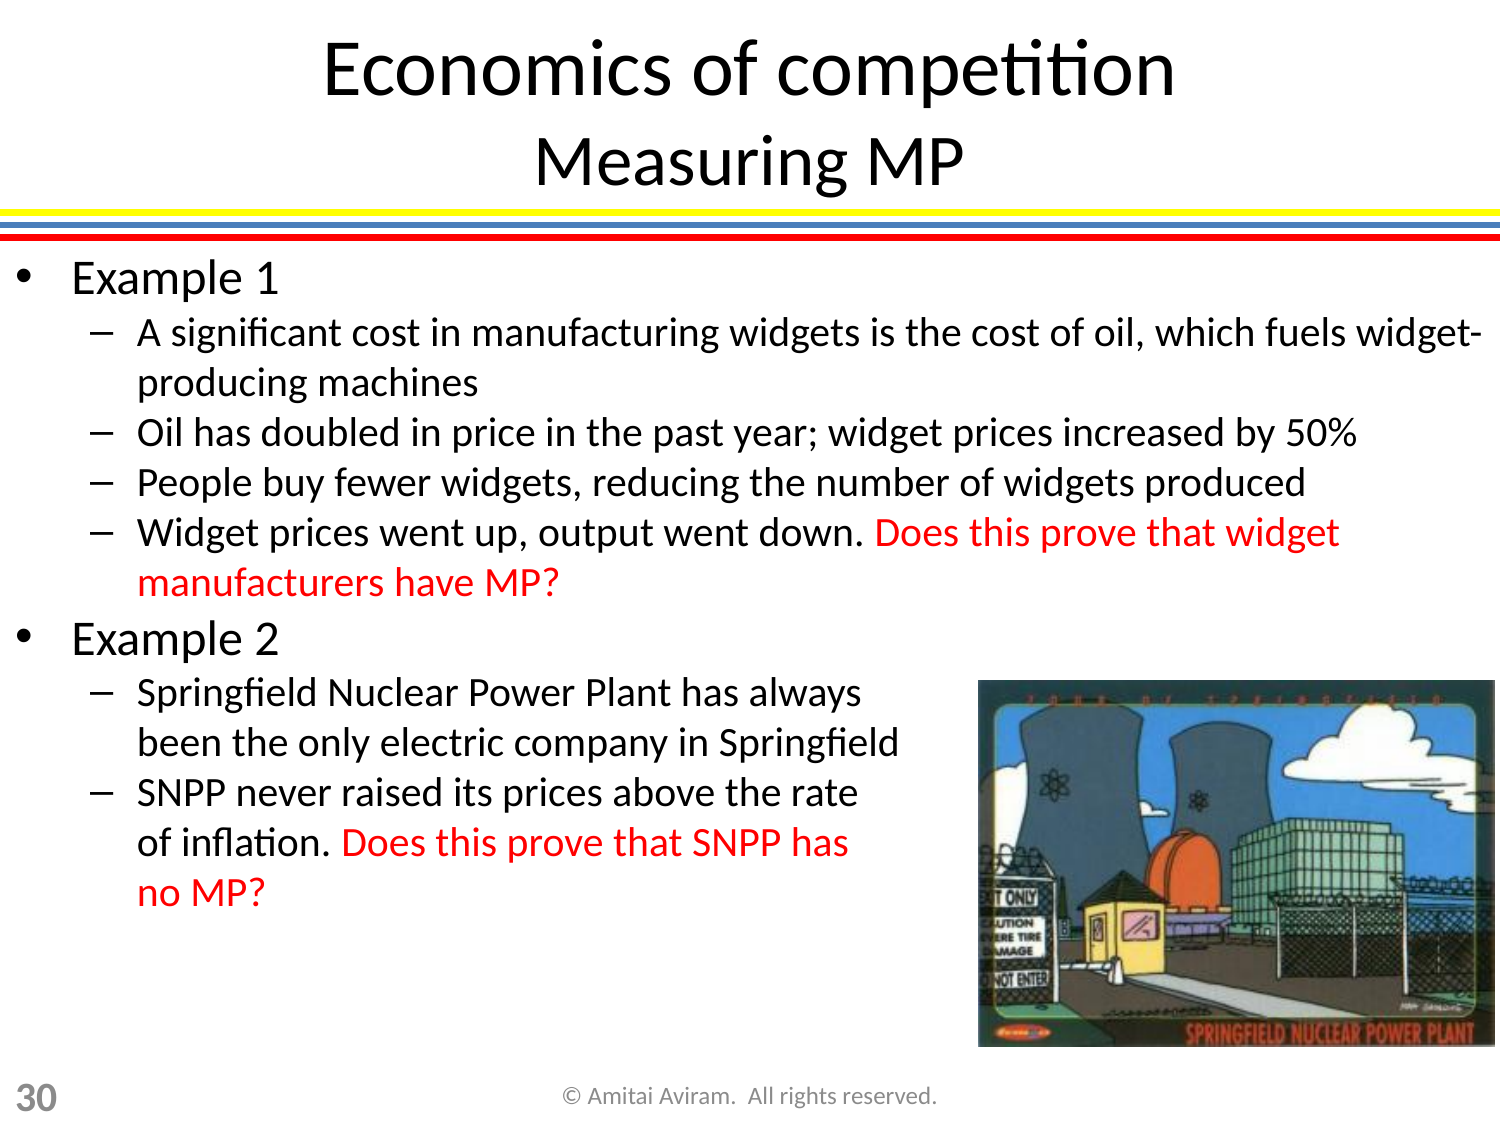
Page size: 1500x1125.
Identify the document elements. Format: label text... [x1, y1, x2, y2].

title Economics of competition Measuring MP [0, 0, 1500, 215]
slide_number 30 [0, 1065, 100, 1125]
list Example 1 A significant cost in manufacturing widgets is the cost of oil, which fuels widget-producing machines Oil has doubled in price in the past year; widget prices increased by 50% People buy fewer widgets, reducing the number of widgets produced Widget prices went up, output went down. Does this prove that widget manufacturers have MP? Example 2 Springfield Nuclear Power Plant has always been the only electric company in Springfield SNPP never raised its prices above the rate of inflation. Does this prove that SNPP has no MP? [0, 237, 1500, 1088]
footer © Amitai Aviram. All rights reserved. [512, 1065, 988, 1125]
picture [977, 680, 1495, 1048]
